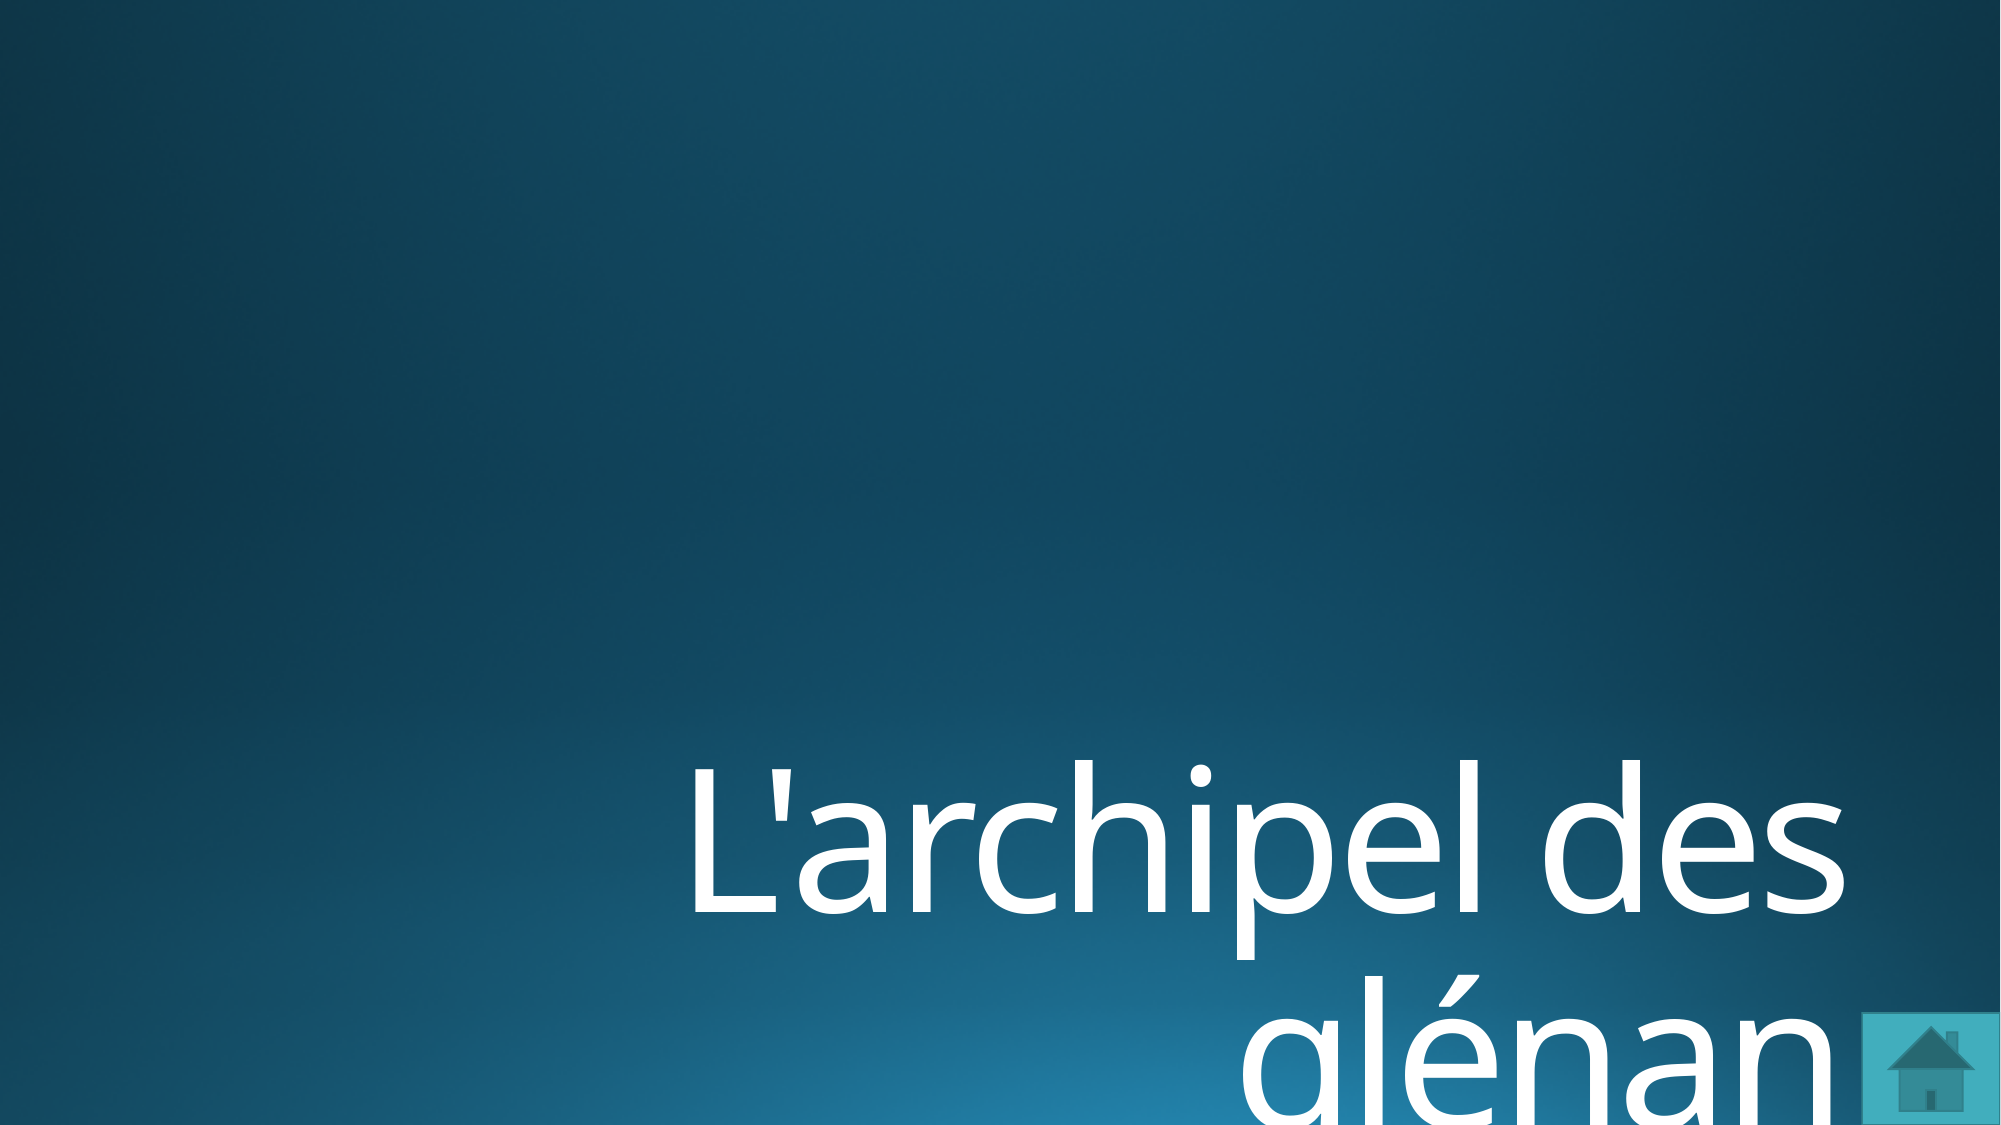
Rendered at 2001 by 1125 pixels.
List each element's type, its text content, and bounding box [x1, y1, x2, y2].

picture [0, 0, 2001, 1125]
title L'archipel des glénan [362, 732, 1863, 1002]
